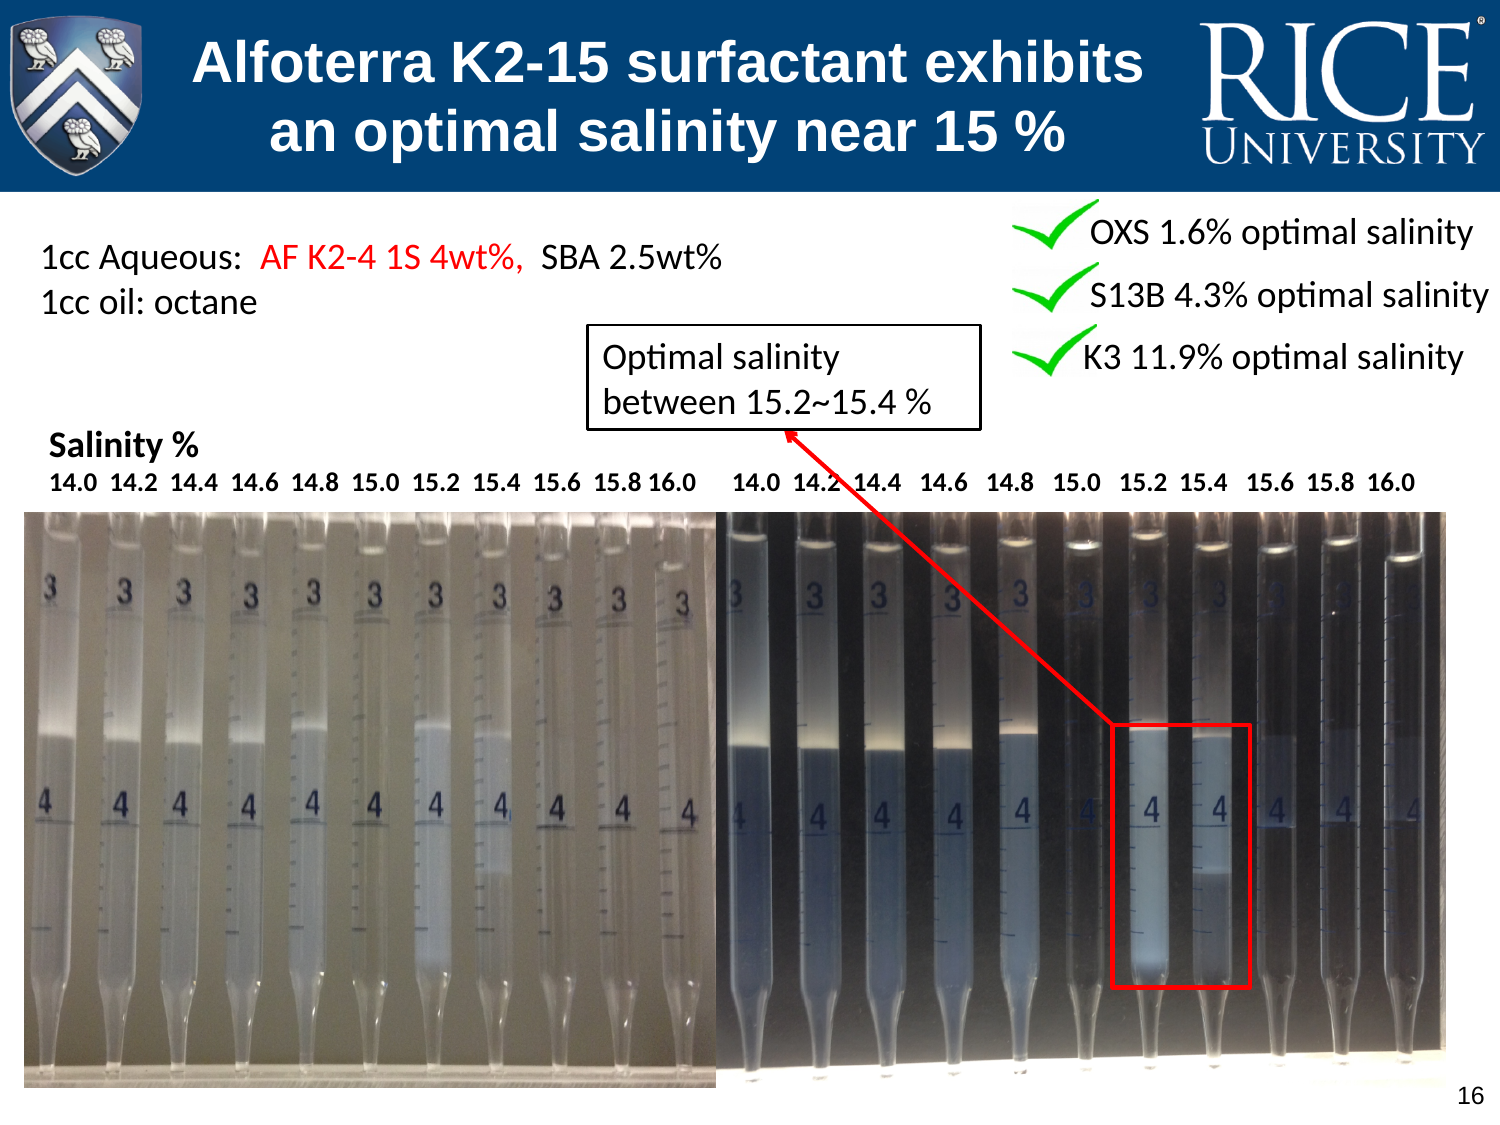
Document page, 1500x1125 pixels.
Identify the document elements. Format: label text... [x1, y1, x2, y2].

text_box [1012, 199, 1500, 261]
text_box 1cc Aqueous: AF K2-4 1S 4wt%, SBA 2.5wt% 1cc oil: octane [24, 224, 1007, 330]
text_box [783, 430, 1113, 726]
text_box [1012, 324, 1486, 388]
slide_number 16 [1149, 1065, 1500, 1125]
text_box Salinity % 14.0 14.2 14.4 14.6 14.8 15.0 15.2 15.4 15.6 15.8 16.0 14.0 14.2 14.4 14.6 14.8 15.0 15.2 15.4 15.6 15.8 16.0 [981, 412, 1437, 505]
title Alfoterra K2-15 surfactant exhibits an optimal salinity near 15 % [150, 0, 1188, 188]
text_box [1012, 268, 1500, 324]
text_box Optimal salinity between 15.2~15.4 % [587, 324, 981, 430]
picture [24, 512, 1446, 1088]
picture [0, 0, 1500, 192]
text_box Salinity % 14.0 14.2 14.4 14.6 14.8 15.0 15.2 15.4 15.6 15.8 16.0 14.0 14.2 14.4 14.6 14.8 15.0 15.2 15.4 15.6 15.8 16.0 [34, 412, 782, 505]
